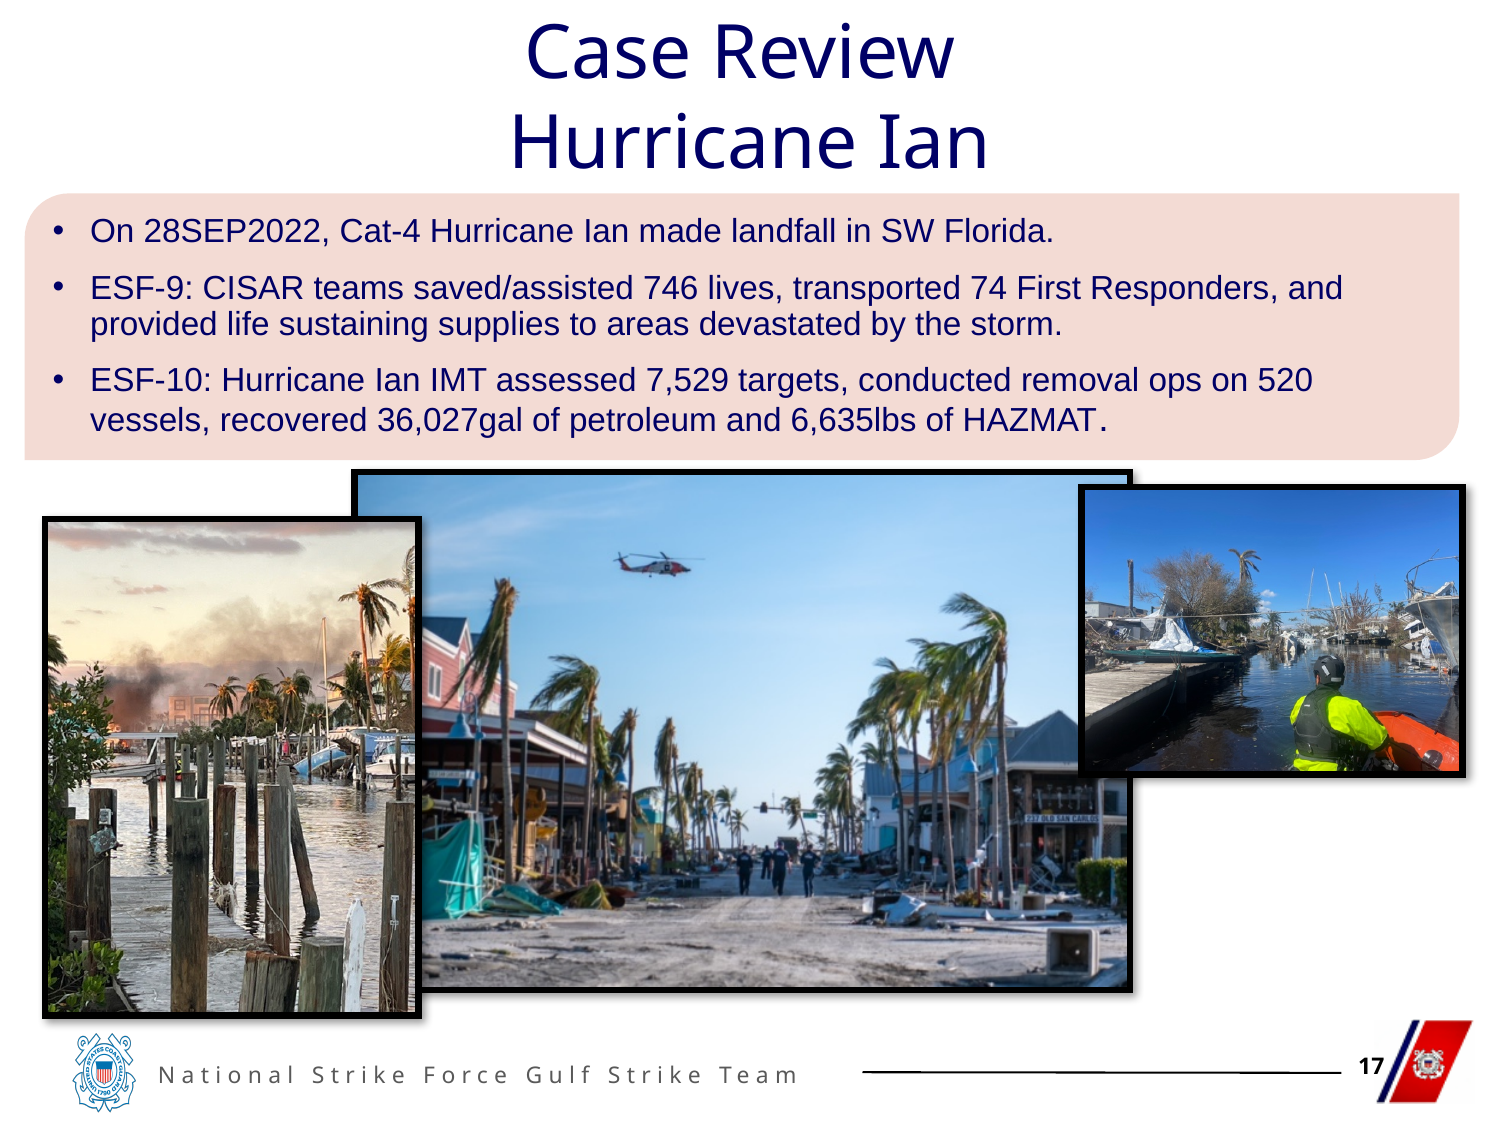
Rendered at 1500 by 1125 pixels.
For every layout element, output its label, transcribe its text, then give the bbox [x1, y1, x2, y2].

picture [47, 475, 1460, 1013]
text_box Case Review Hurricane Ian [40, 33, 1460, 154]
text_box 17 [949, 1037, 1374, 1098]
picture [1374, 1019, 1475, 1104]
picture [71, 1032, 137, 1113]
footer National Strike Force Gulf Strike Team [142, 1044, 1155, 1104]
text_box On 28SEP2022, Cat-4 Hurricane Ian made landfall in SW Florida. ESF-9: CISAR teams saved/assisted 746 lives, transported 74 First Responders, and provided life sustaining supplies to areas devastated by the storm. ESF-10: Hurricane Ian IMT assessed 7,529 targets, conducted removal ops on 520 vessels, recovered 36,027gal of petroleum and 6,635lbs of HAZMAT. [24, 193, 1460, 461]
